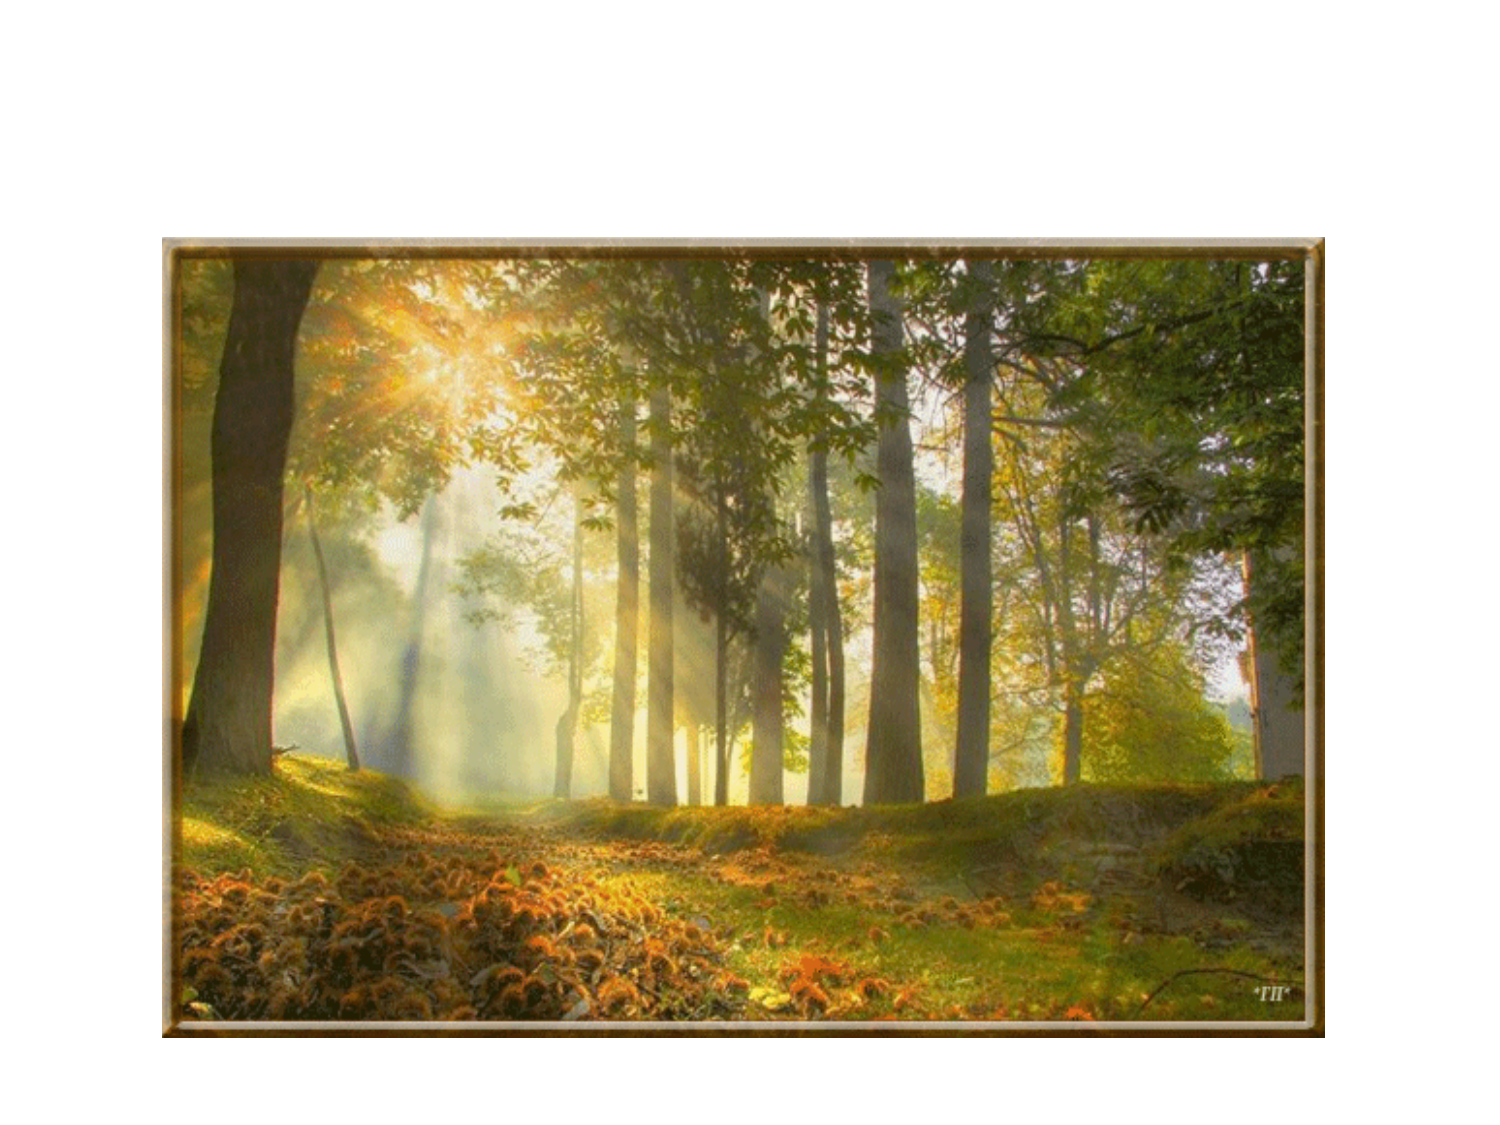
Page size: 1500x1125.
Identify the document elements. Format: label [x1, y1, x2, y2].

list [162, 237, 1326, 1038]
